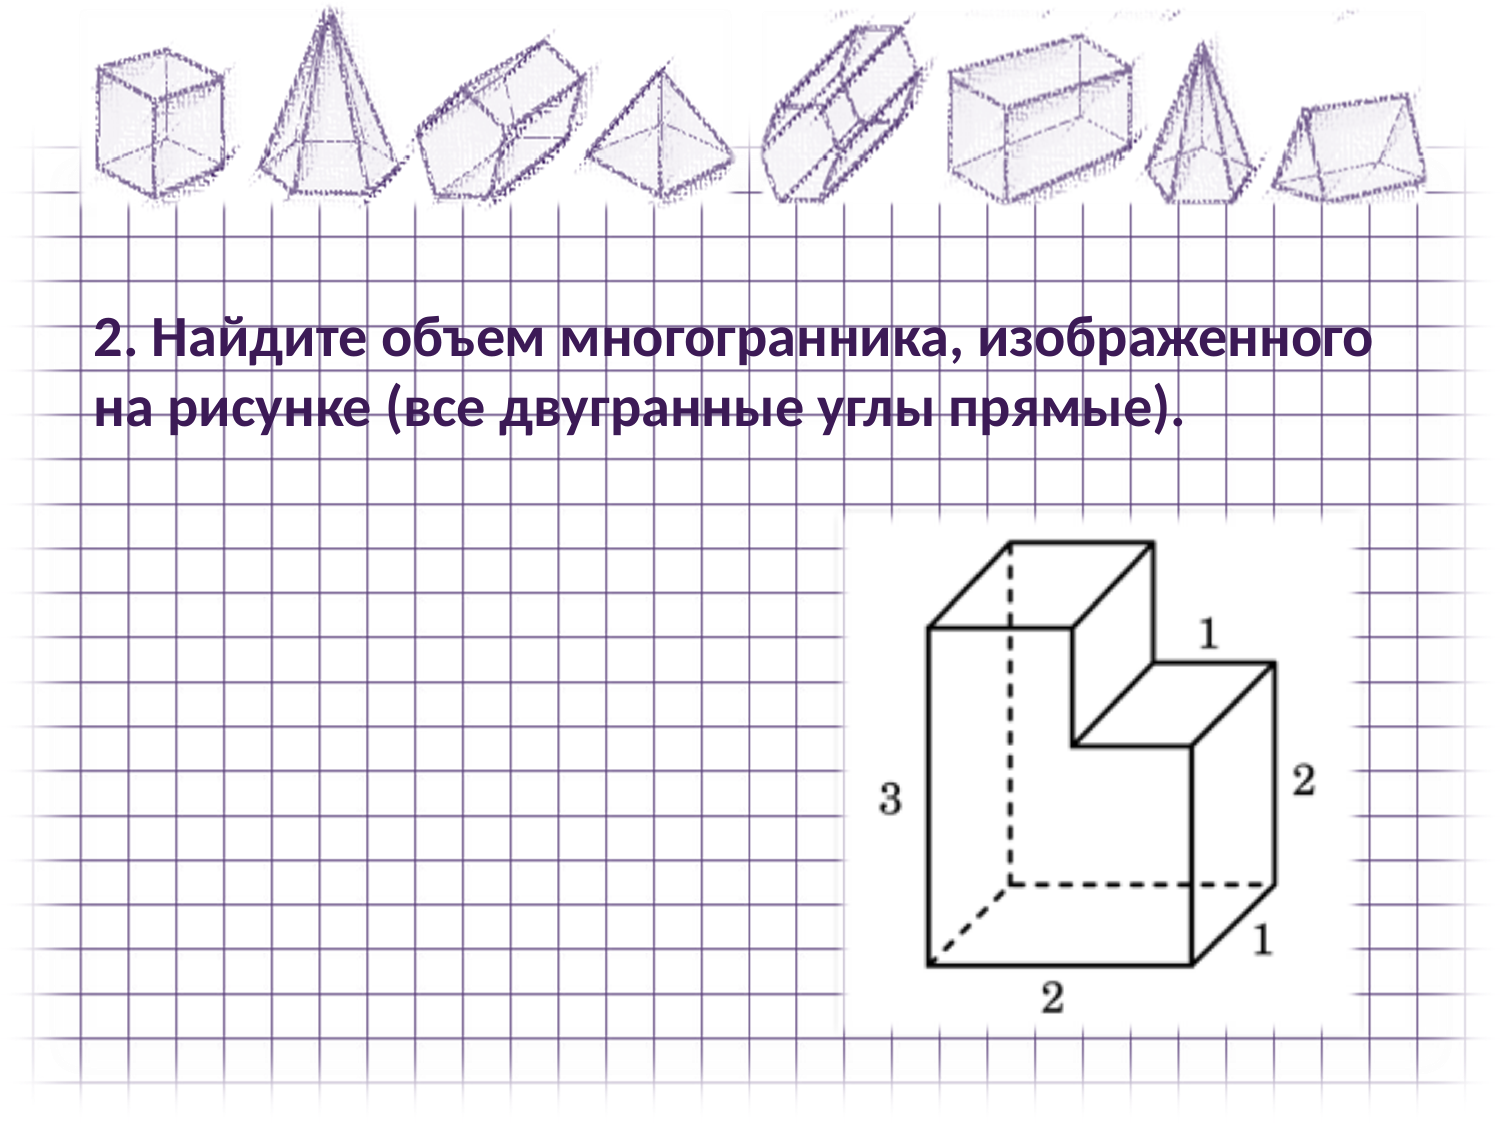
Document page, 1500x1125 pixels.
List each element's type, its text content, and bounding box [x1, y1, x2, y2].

picture [0, 0, 1500, 1125]
text_box 2. Най­ди­те объем мно­го­гран­ни­ка, изоб­ра­жен­но­го на ри­сун­ке (все дву­гран­ные углы пря­мые). [79, 290, 1402, 506]
